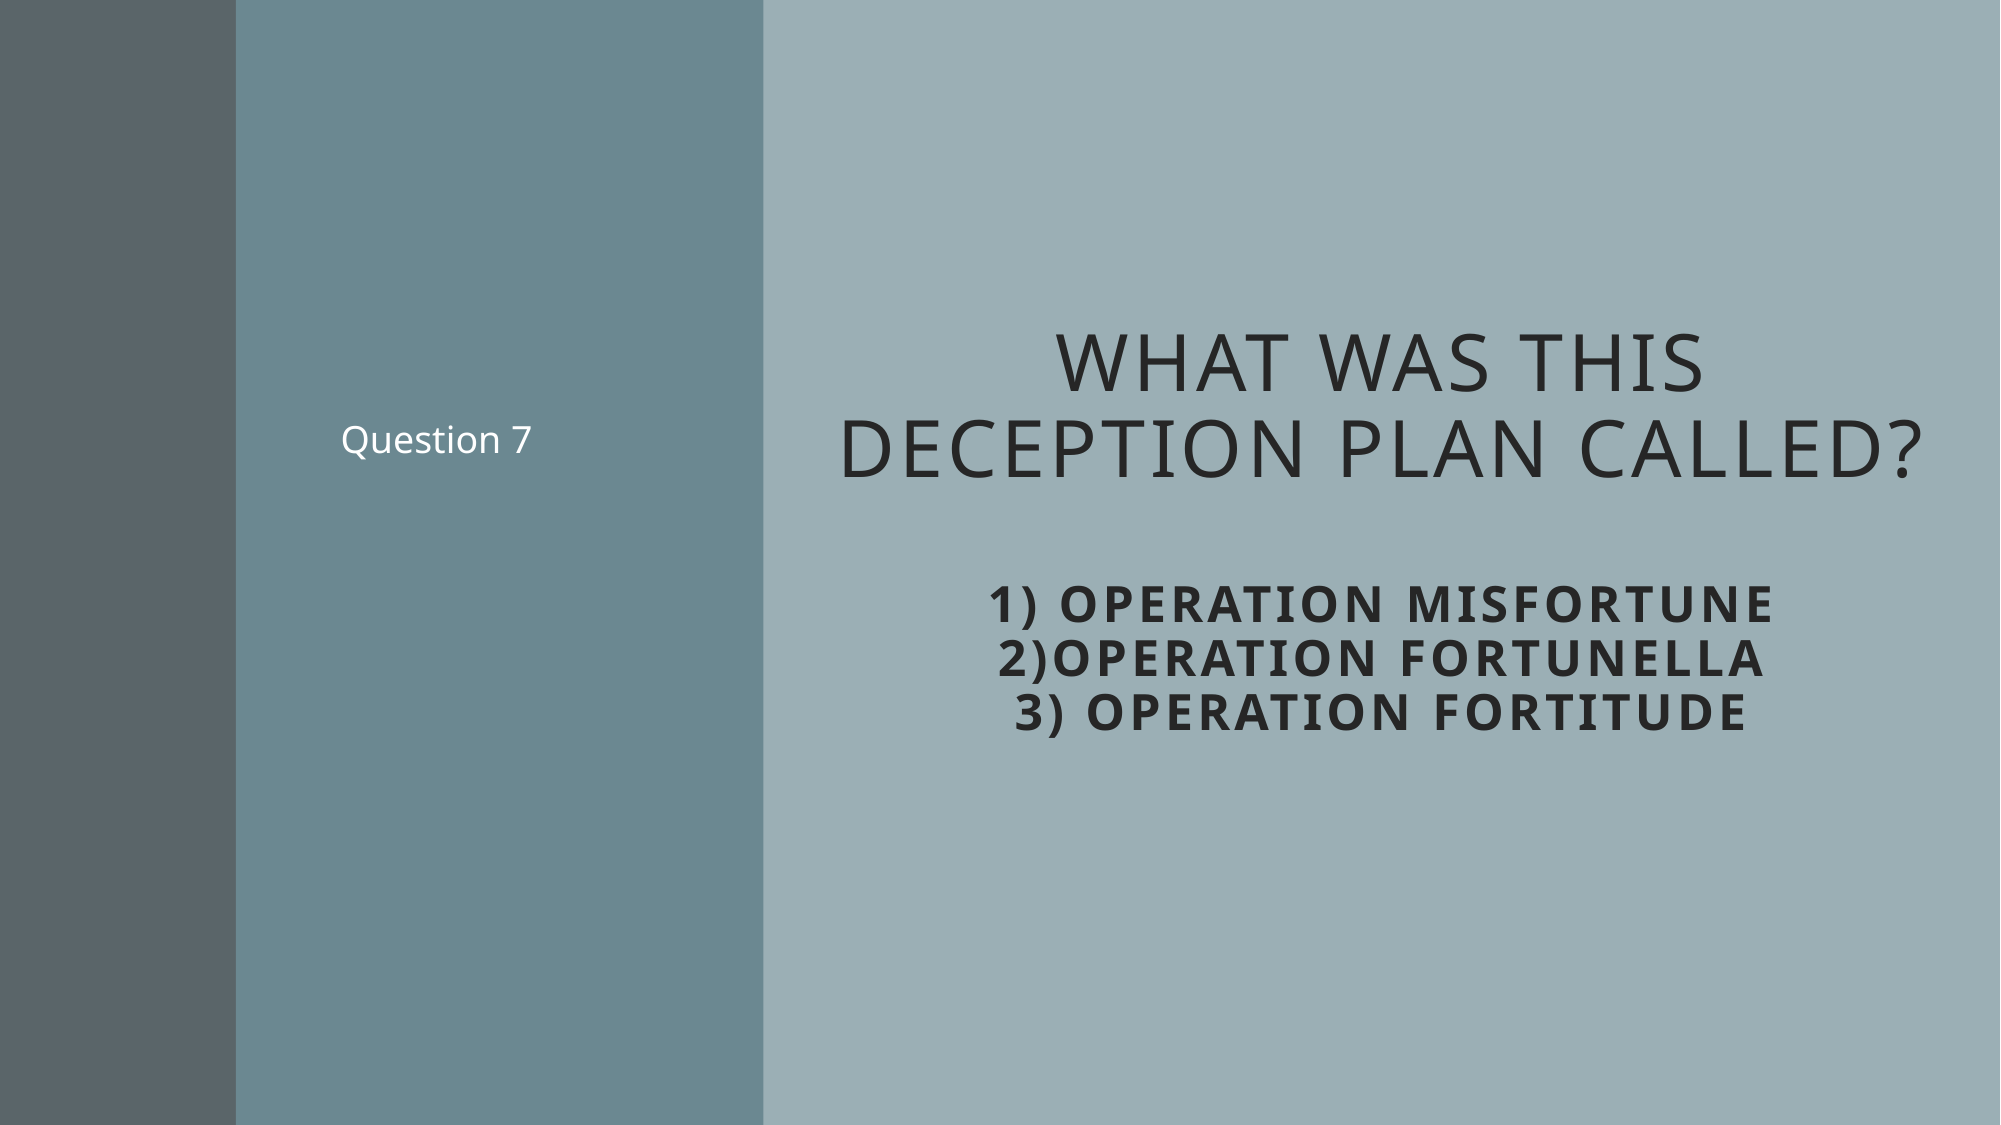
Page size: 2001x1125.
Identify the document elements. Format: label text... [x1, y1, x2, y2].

text_box [0, 0, 235, 1125]
text_box [235, 0, 764, 1125]
title what was this deception plan called? 1) operation misfortune 2)operation fortunella 3) operation fortitude [778, 159, 1988, 966]
text_box Question 7 [325, 408, 602, 469]
